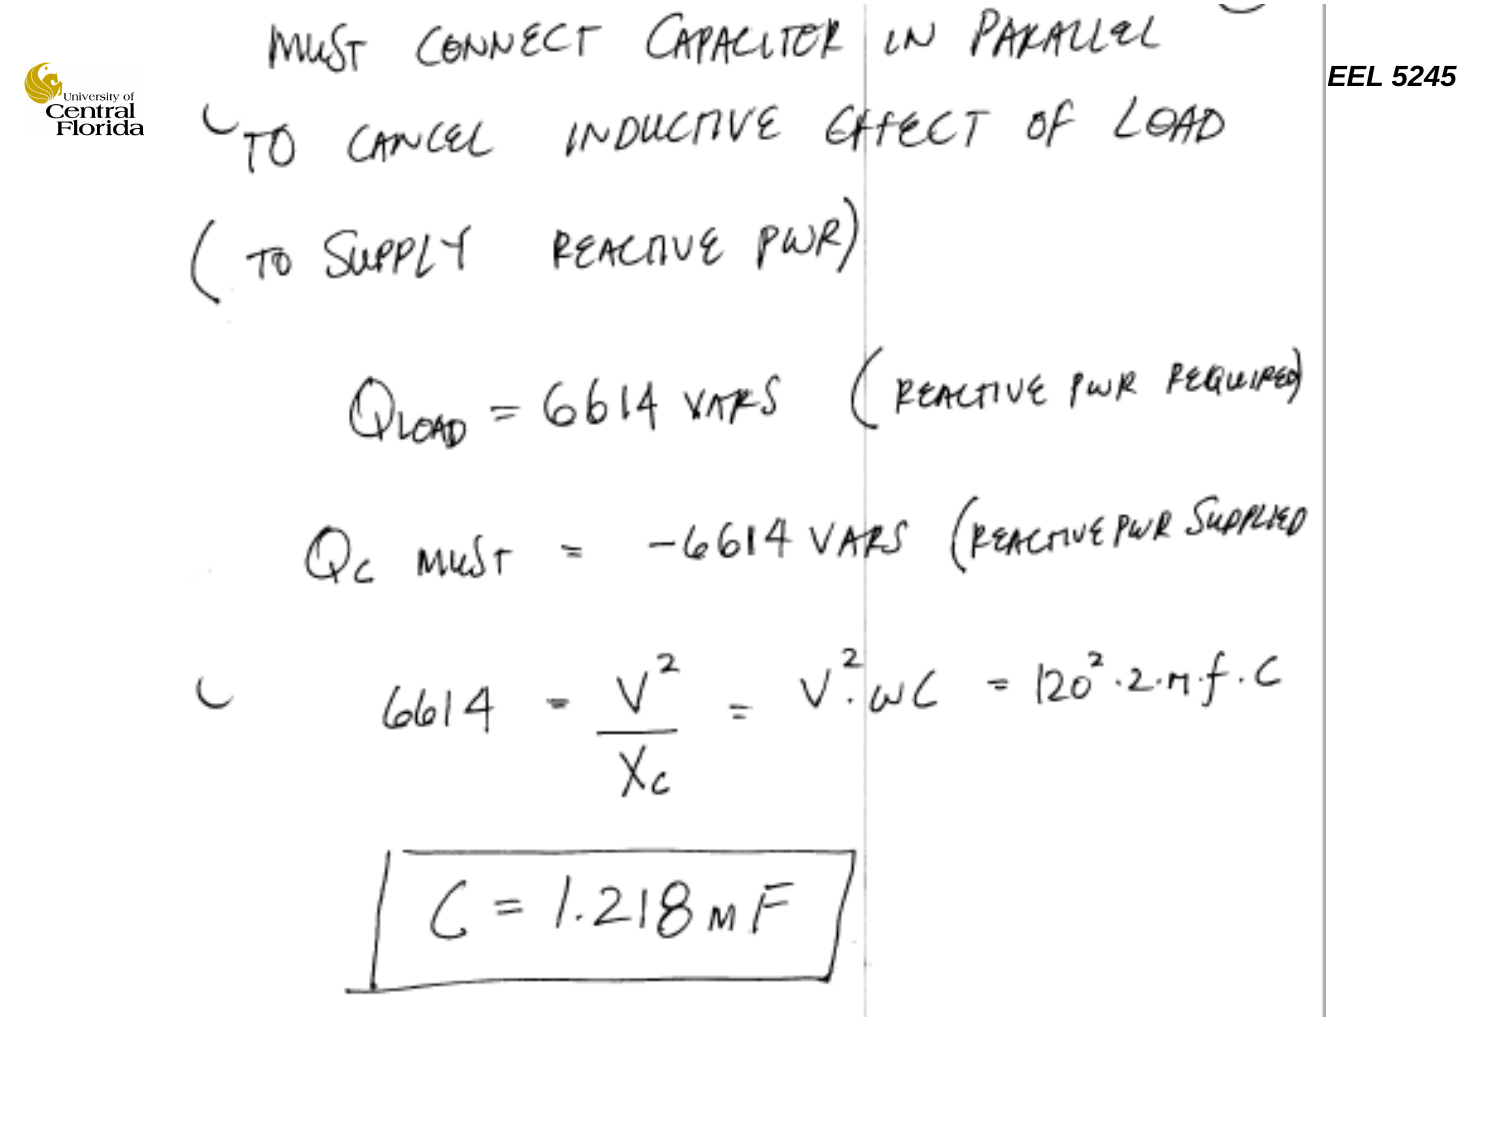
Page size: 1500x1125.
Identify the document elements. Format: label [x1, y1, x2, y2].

picture [174, 3, 1327, 1017]
picture [24, 62, 144, 136]
